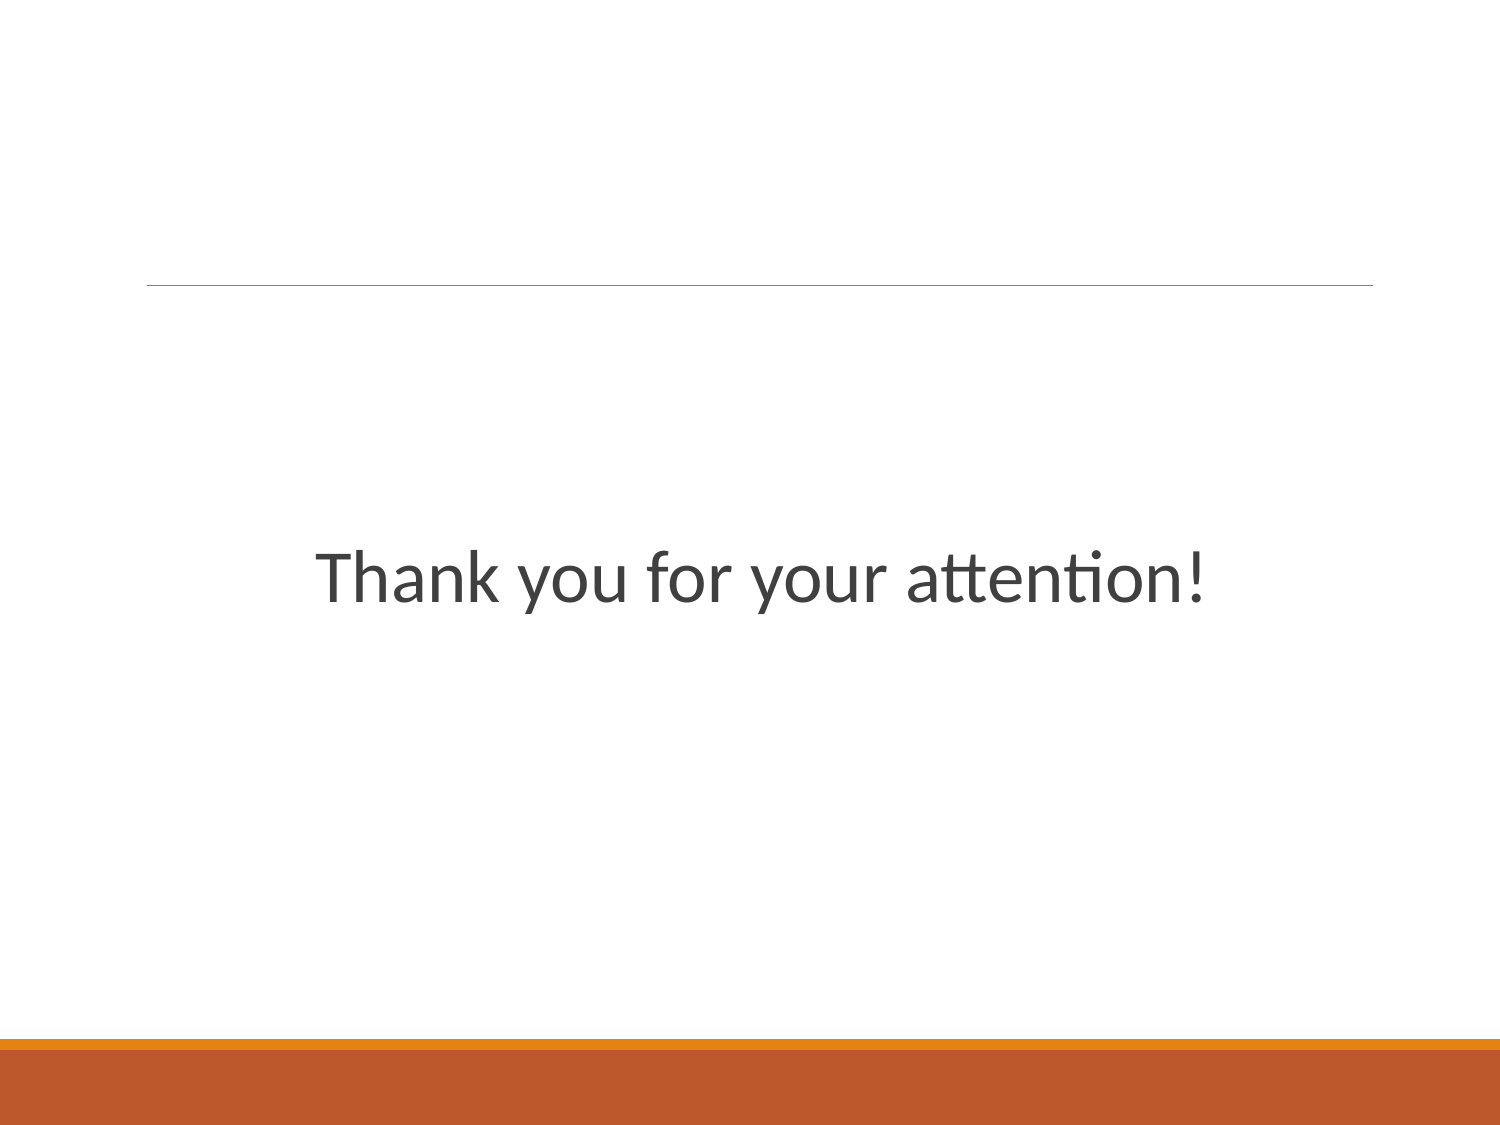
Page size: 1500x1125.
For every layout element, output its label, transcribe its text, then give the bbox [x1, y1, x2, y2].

list Thank you for your attention! [135, 302, 1373, 963]
